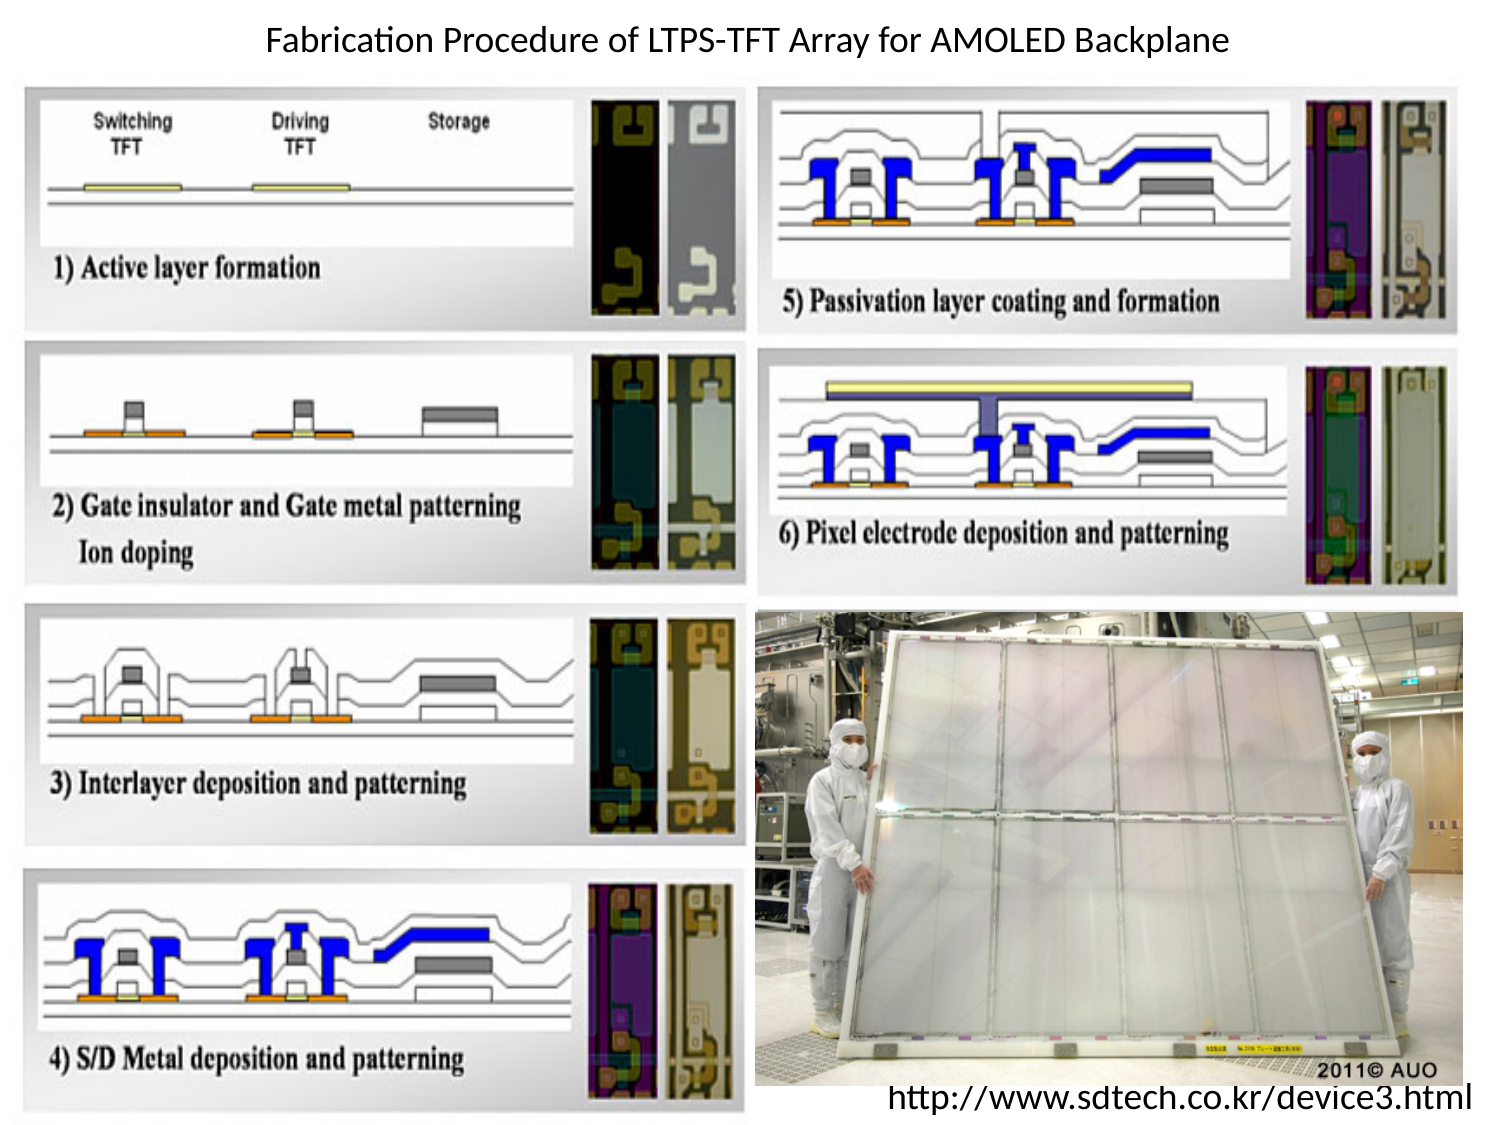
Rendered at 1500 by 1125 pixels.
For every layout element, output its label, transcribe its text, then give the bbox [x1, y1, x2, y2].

text_box Fabrication Procedure of LTPS-TFT Array for AMOLED Backplane [250, 7, 1247, 68]
picture [13, 74, 1463, 1125]
text_box http://www.sdtech.co.kr/device3.html [872, 1064, 1489, 1125]
